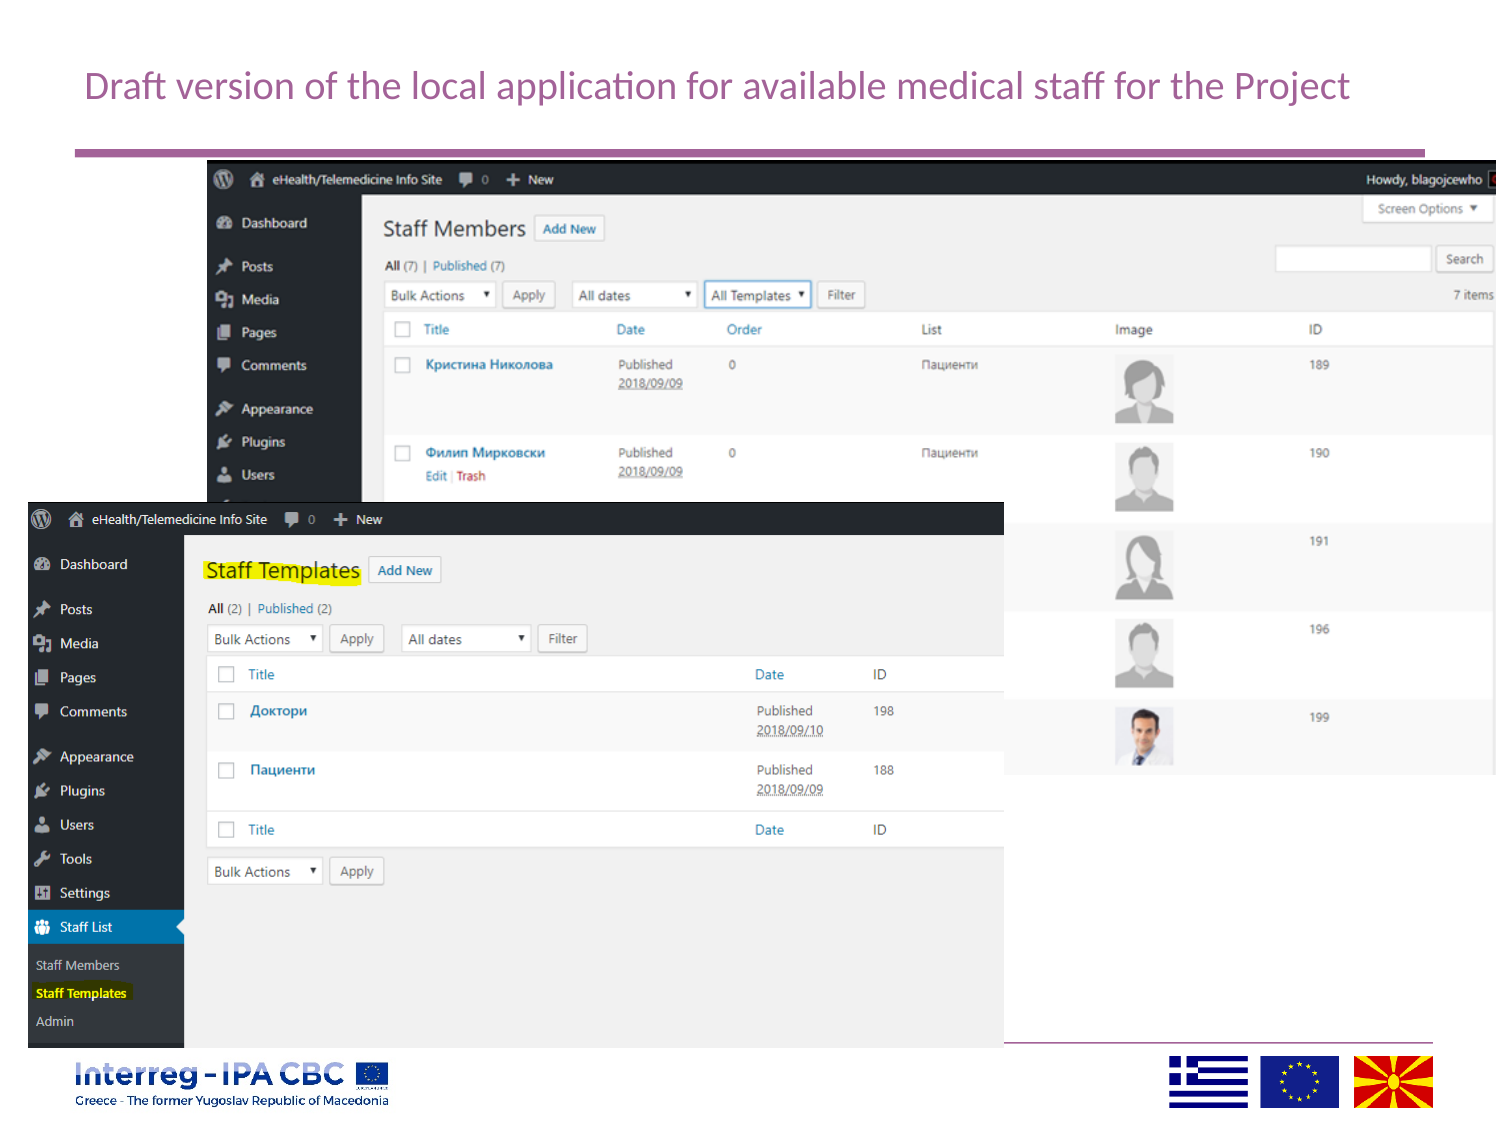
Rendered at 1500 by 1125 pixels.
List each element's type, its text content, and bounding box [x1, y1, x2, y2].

picture [1133, 1045, 1452, 1122]
picture [99, 925, 106, 931]
title Draft version of the local application for available medical staff for the Project [69, 30, 1420, 135]
picture [28, 502, 1004, 1115]
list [207, 160, 1497, 776]
picture [35, 920, 49, 934]
